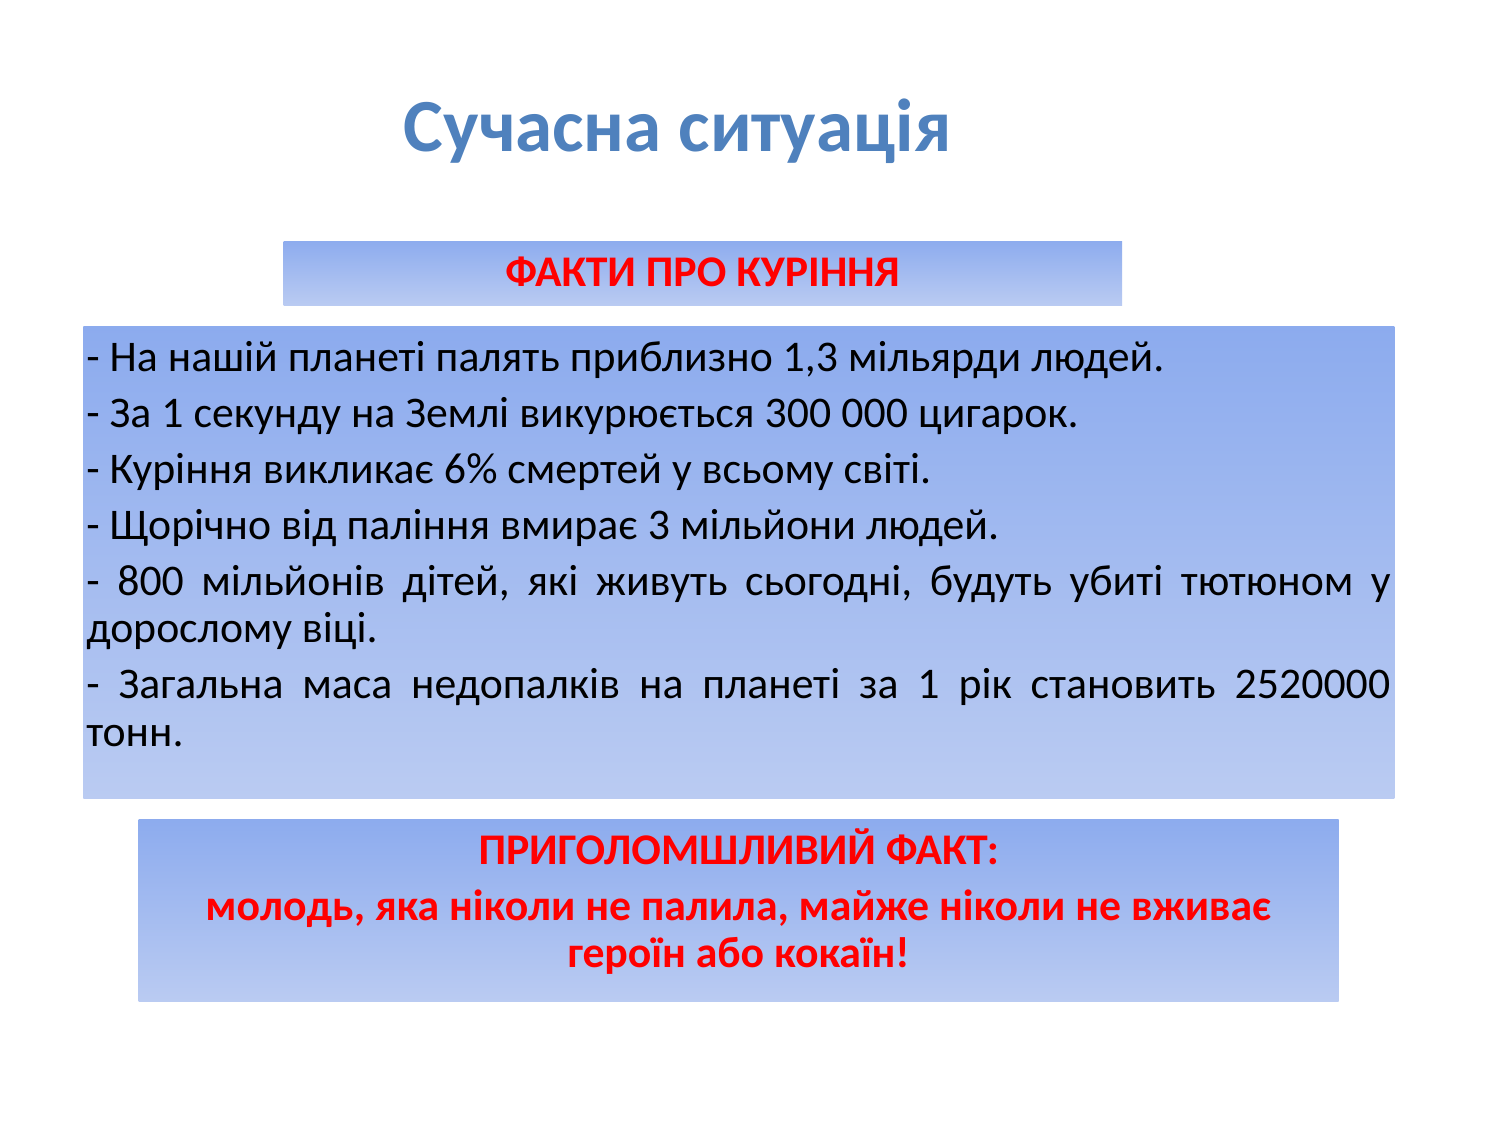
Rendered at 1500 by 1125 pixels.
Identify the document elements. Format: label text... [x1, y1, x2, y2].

text_box - На нашій планеті палять приблизно 1,3 мільярди людей. - За 1 секунду на Землі викурюється 300 000 цигарок. - Куріння викликає 6% смертей у всьому світі. - Щорічно від паління вмирає 3 мільйони людей. - 800 мільйонів дітей, які живуть сьогодні, будуть убиті тютюном у дорослому віці. - Загальна маса недопалків на планеті за 1 рік становить 2520000 тонн. [83, 326, 1395, 799]
text_box ФАКТИ ПРО КУРІННЯ [283, 241, 1123, 306]
text_box ПРИГОЛОМШЛИВИЙ ФАКТ: молодь, яка ніколи не палила, майже ніколи не вживає героїн або кокаїн! [138, 819, 1339, 1002]
text_box Сучасна ситуація [29, 70, 1327, 167]
